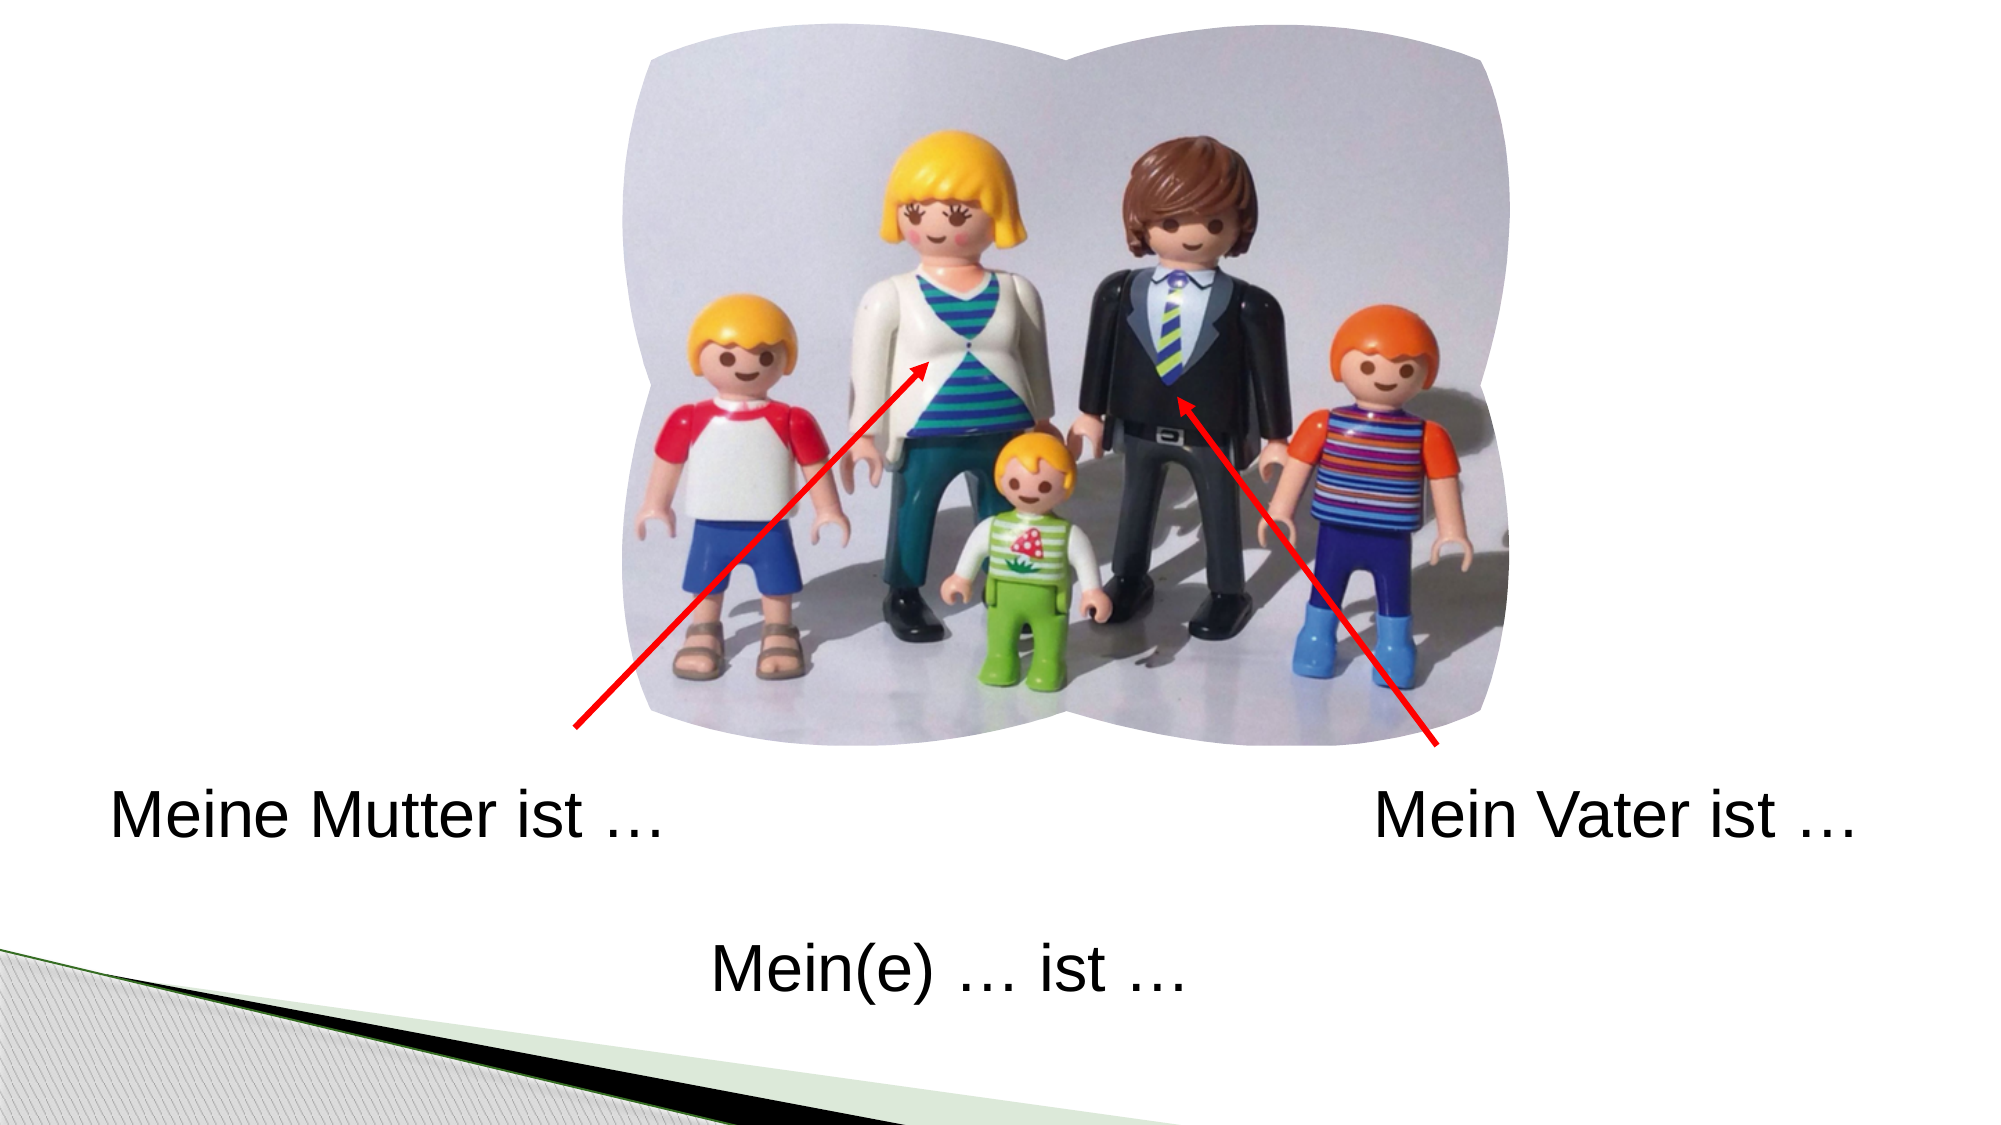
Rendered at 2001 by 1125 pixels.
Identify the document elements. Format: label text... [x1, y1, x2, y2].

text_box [574, 361, 930, 729]
text_box Mein Vater ist … [1359, 763, 1997, 858]
picture [621, 23, 1511, 746]
text_box Mein(e) … ist … [695, 917, 1334, 1012]
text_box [1176, 396, 1438, 746]
text_box Meine Mutter ist … [95, 763, 752, 858]
